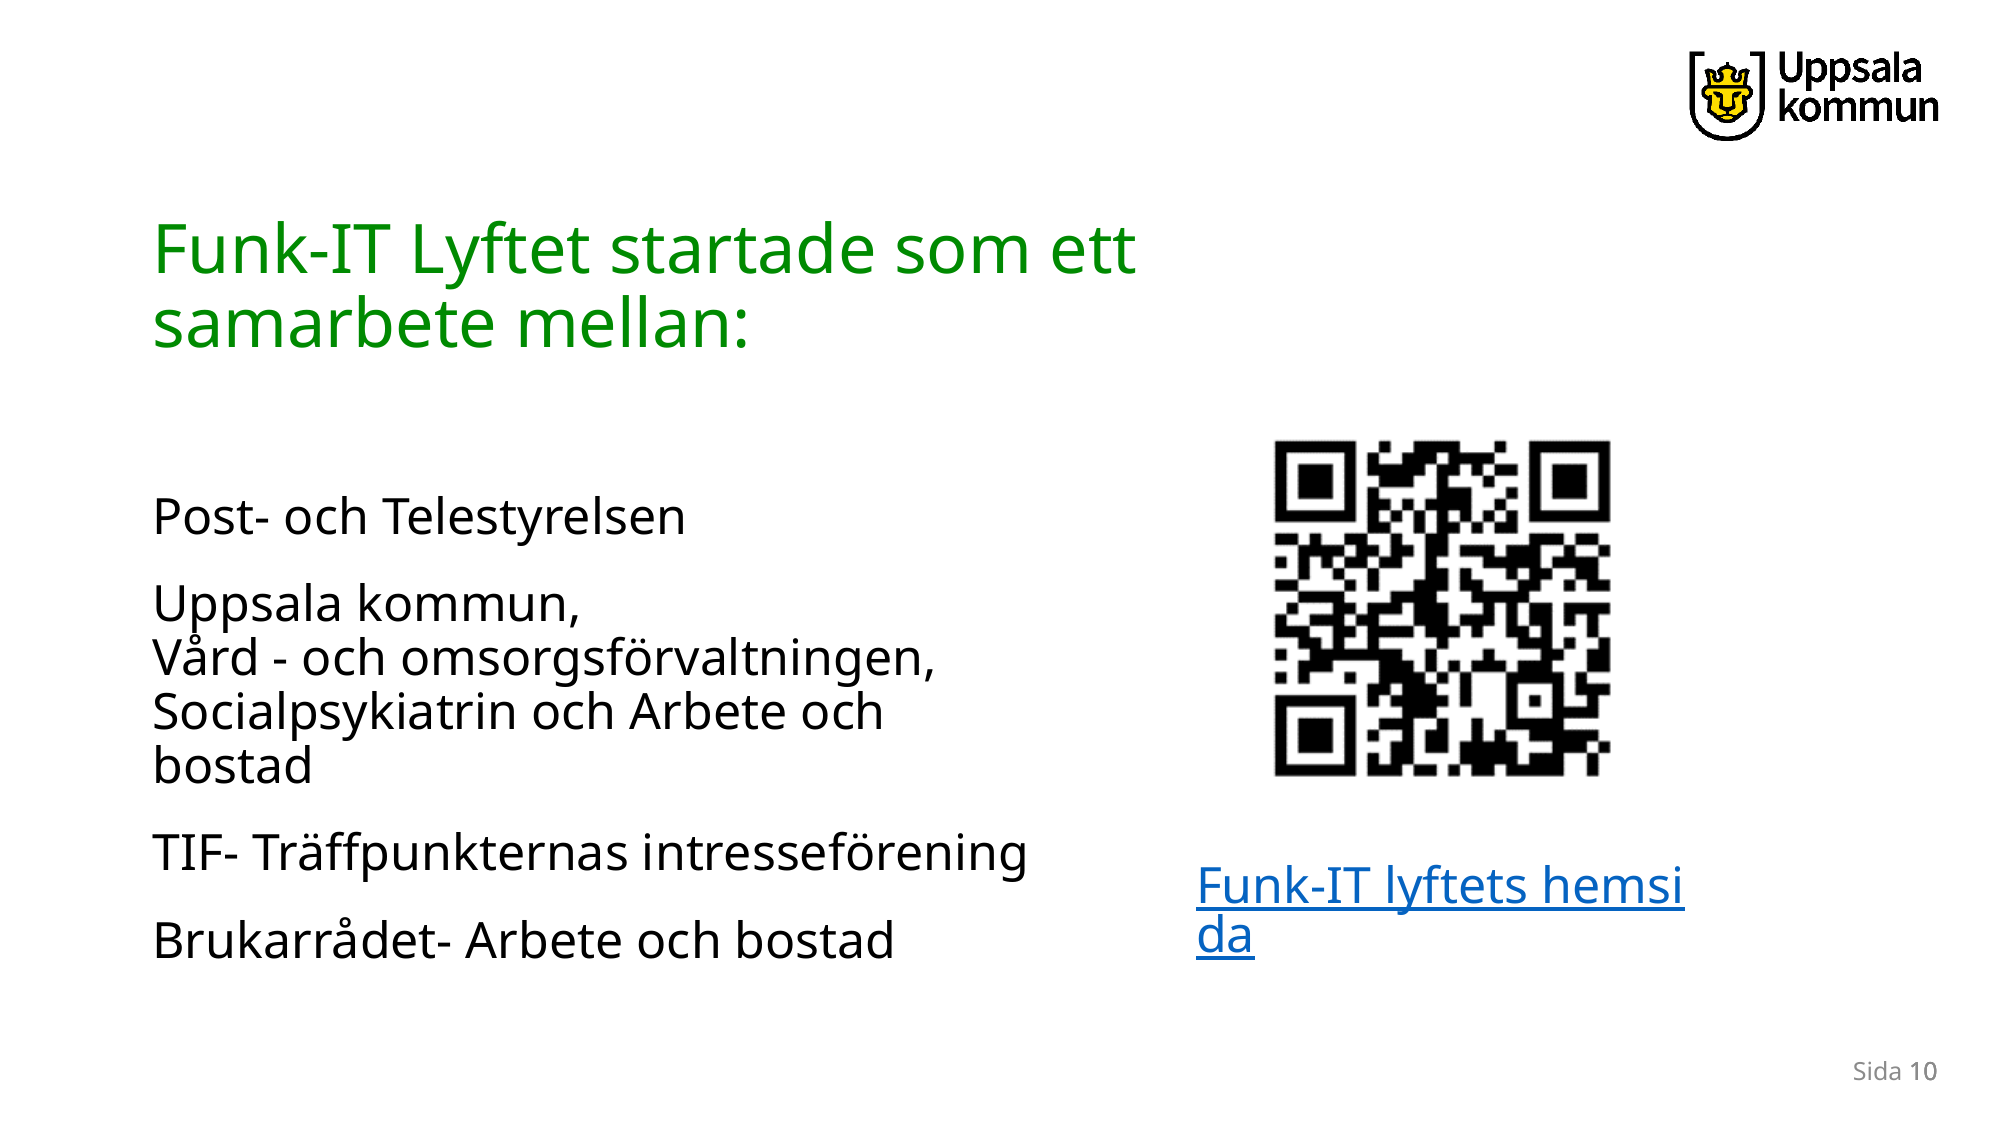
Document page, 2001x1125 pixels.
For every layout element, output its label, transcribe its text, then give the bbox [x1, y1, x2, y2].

text_box Funk-IT lyftets hemsida [1181, 846, 1708, 961]
text_box Sida 10 [1502, 1042, 1953, 1103]
title Funk-IT Lyftet startade som ett samarbete mellan: [137, 159, 1191, 370]
picture [1674, 36, 1953, 156]
picture [1213, 379, 1675, 841]
list Post- och Telestyrelsen Uppsala kommun, Vård - och omsorgsförvaltningen, Socialpsykiatrin och Arbete och bostad TIF- Träffpunkternas intresseförening Brukarrådet- Arbete och bostad [137, 483, 1049, 924]
